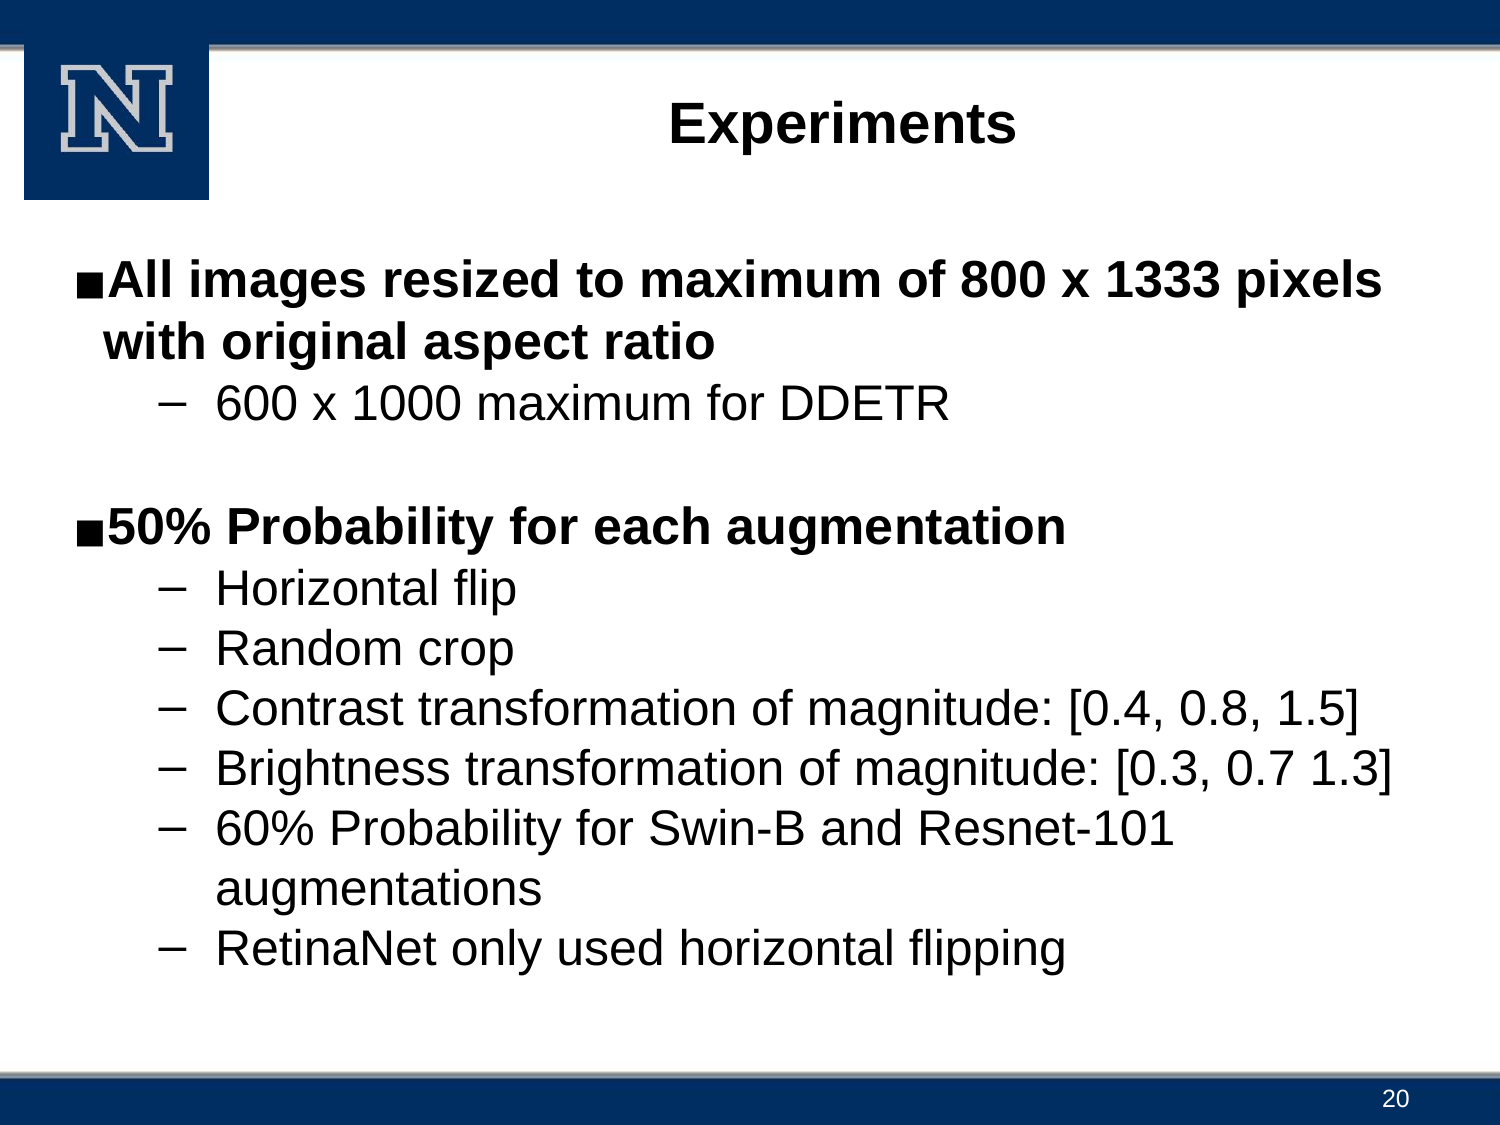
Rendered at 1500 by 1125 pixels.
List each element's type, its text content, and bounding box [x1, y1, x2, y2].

title Experiments [237, 62, 1450, 188]
slide_number 20 [1074, 1074, 1425, 1119]
list All images resized to maximum of 800 x 1333 pixels with original aspect ratio 600 x 1000 maximum for DDETR 50% Probability for each augmentation Horizontal flip Random crop Contrast transformation of magnitude: [0.4, 0.8, 1.5] Brightness transformation of magnitude: [0.3, 0.7 1.3] 60% Probability for Swin-B and Resnet-101 augmentations RetinaNet only used horizontal flipping [50, 237, 1450, 1063]
picture [0, 1062, 1500, 1125]
picture [0, 0, 1500, 200]
